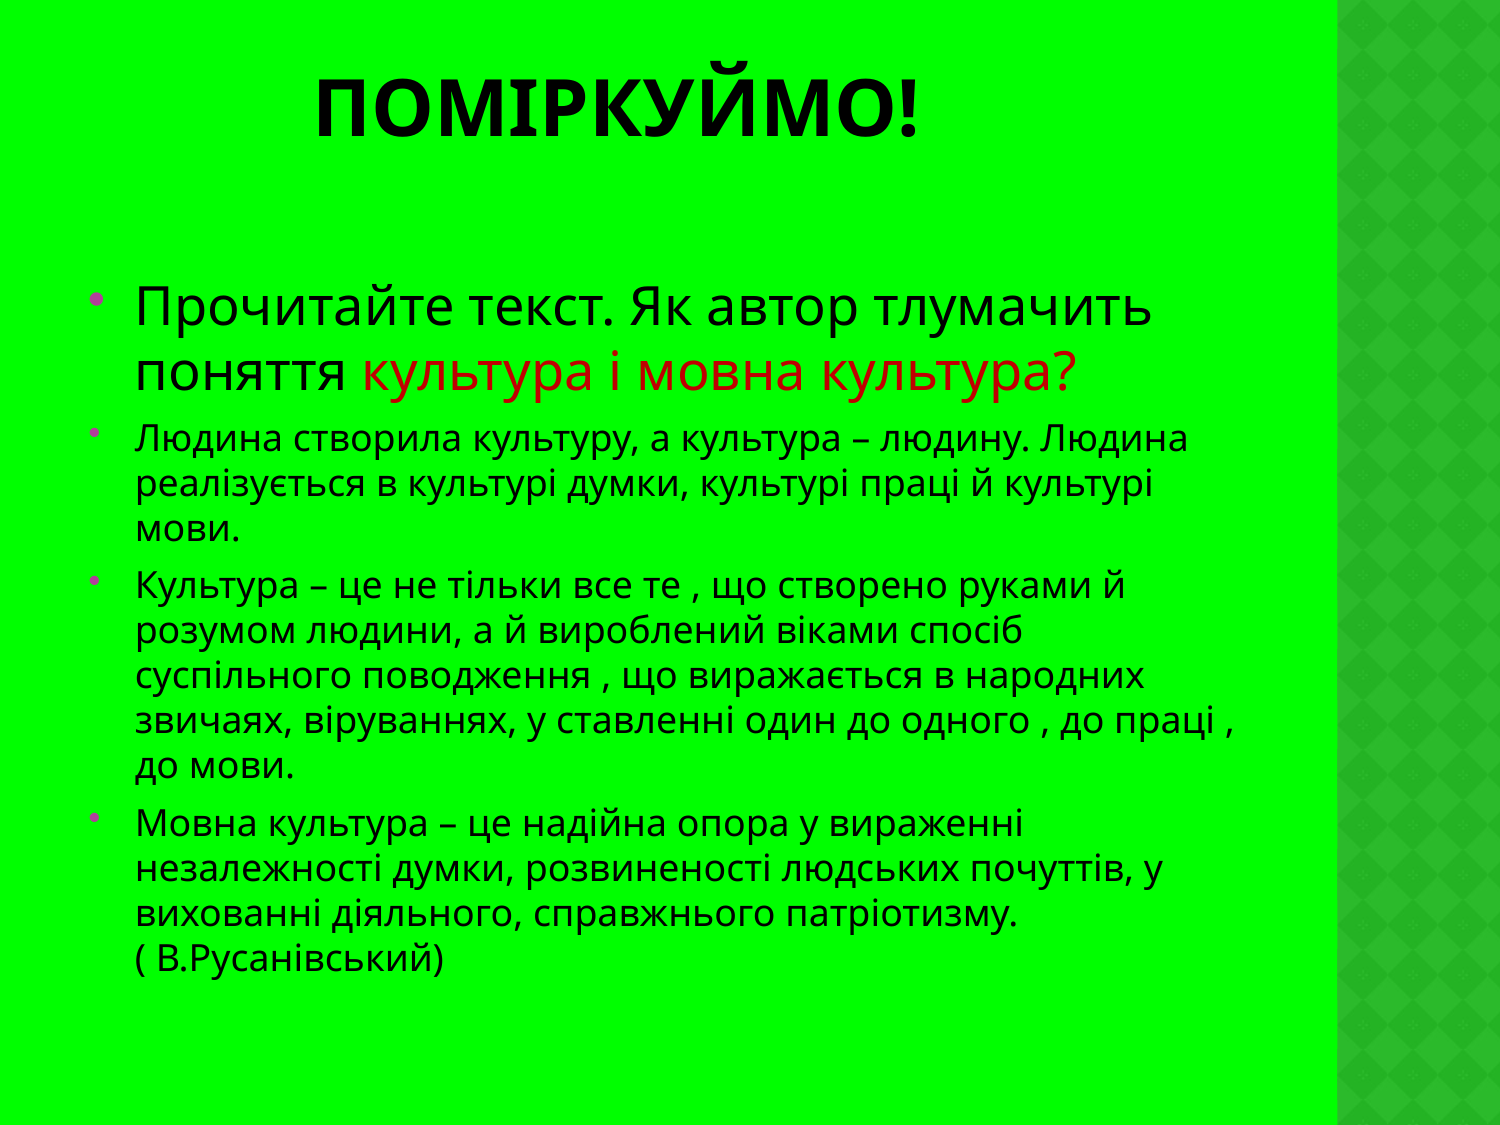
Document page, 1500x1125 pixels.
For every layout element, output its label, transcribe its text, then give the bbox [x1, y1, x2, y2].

title поміркуймо! [140, 52, 1263, 153]
list Прочитайте текст. Як автор тлумачить поняття культура і мовна культура? Людина створила культуру, а культура – людину. Людина реалізується в культурі думки, культурі праці й культурі мови. Культура – це не тільки все те , що створено руками й розумом людини, а й вироблений віками спосіб суспільного поводження , що виражається в народних звичаях, віруваннях, у ставленні один до одного , до праці , до мови. Мовна культура – це надійна опора у вираженні незалежності думки, розвиненості людських почуттів, у вихованні діяльного, справжнього патріотизму. ( В.Русанівський) [75, 264, 1263, 1059]
